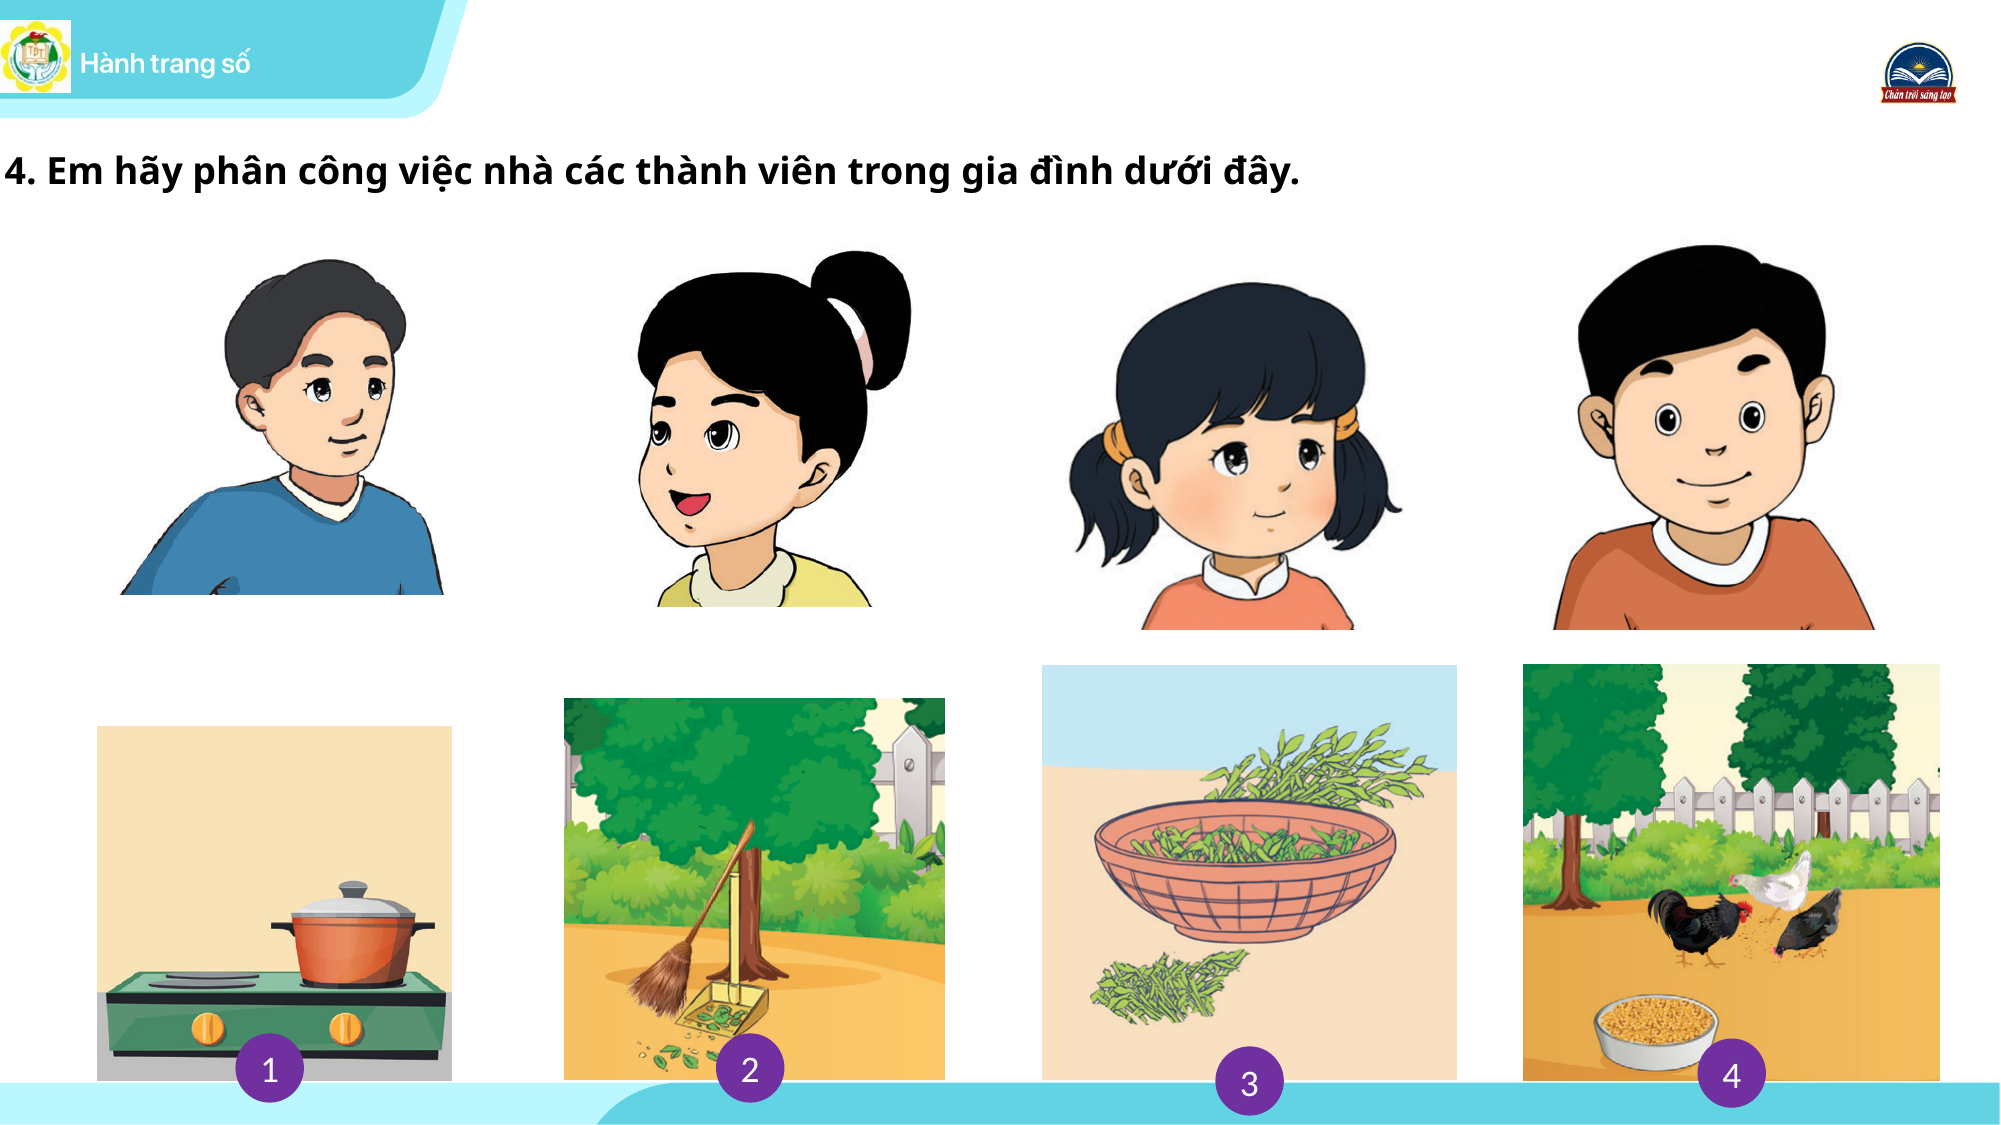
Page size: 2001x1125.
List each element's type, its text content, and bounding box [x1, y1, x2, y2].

text_box 4. Em hãy phân công việc nhà các thành viên trong gia đình dưới đây. [0, 139, 1327, 199]
picture [0, 0, 2001, 1125]
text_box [97, 213, 1940, 1116]
